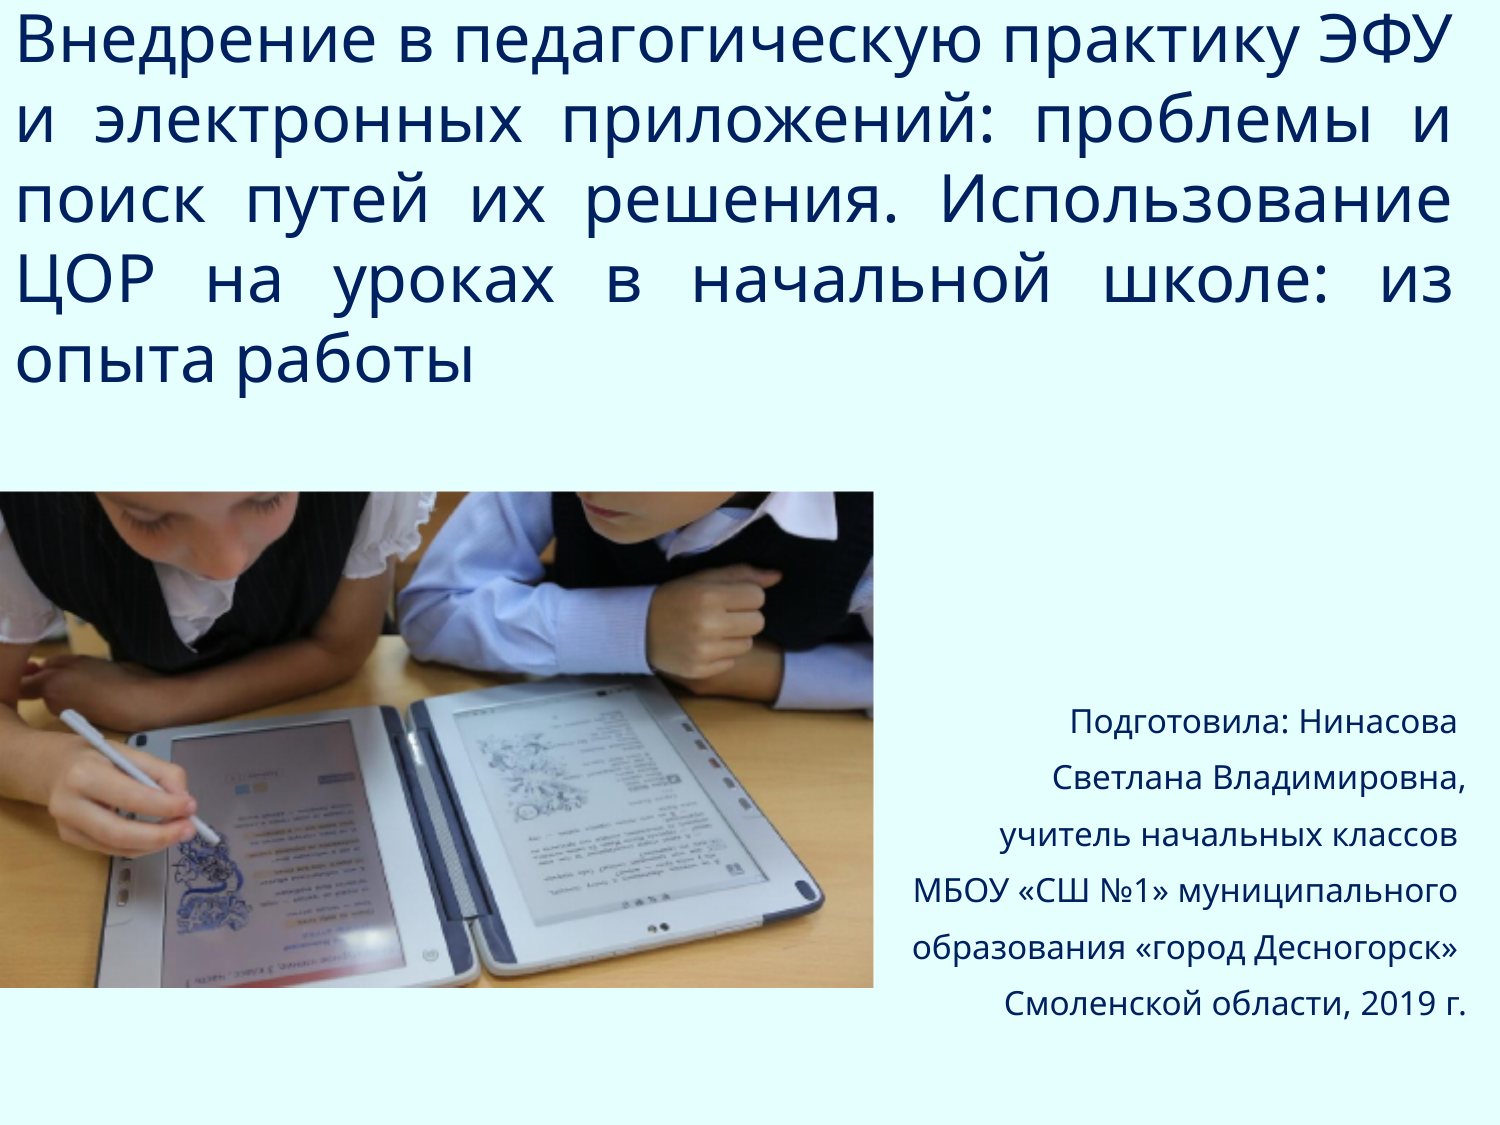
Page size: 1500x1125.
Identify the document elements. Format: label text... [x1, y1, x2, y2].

text_box Подготовила: Нинасова Светлана Владимировна, учитель начальных классов МБОУ «СШ №1» муниципального образования «город Десногорск» Смоленской области, 2019 г. [667, 692, 1483, 1030]
title Внедрение в педагогическую практику ЭФУ и электронных приложений: проблемы и поиск путей их решения. Использование ЦОР на уроках в начальной школе: из опыта работы [0, 18, 1471, 374]
picture [0, 491, 875, 988]
